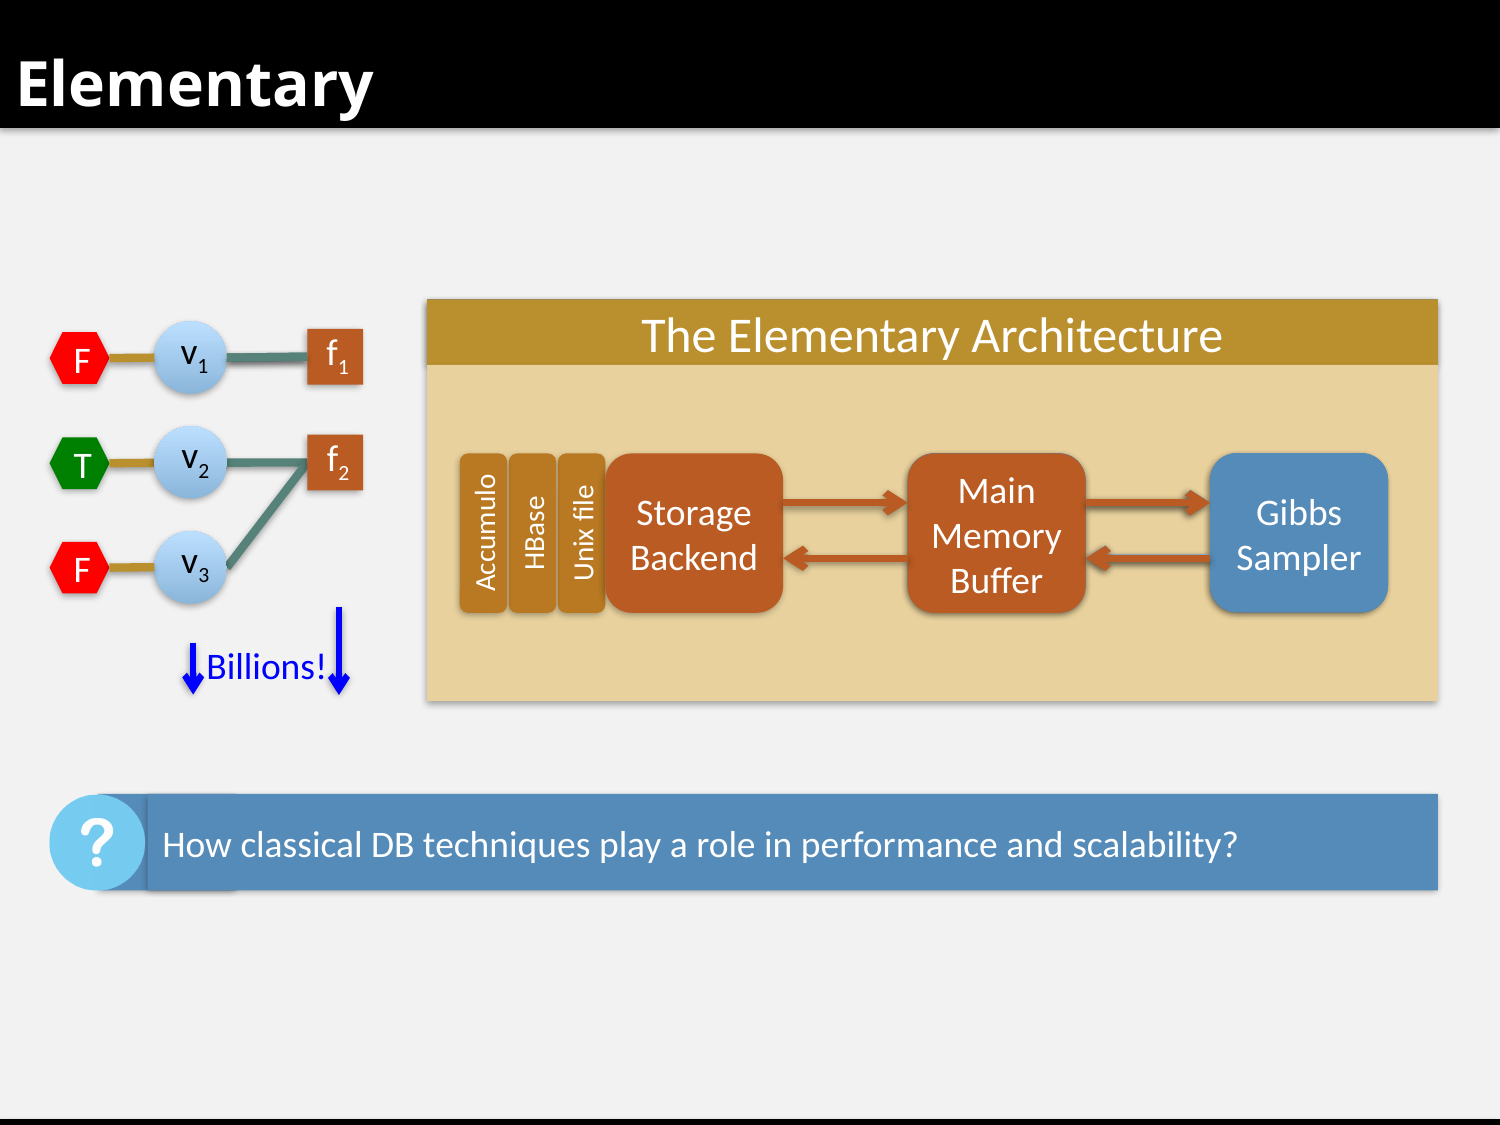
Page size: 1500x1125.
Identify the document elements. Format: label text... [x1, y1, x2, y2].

text_box The Elementary Architecture [426, 299, 1439, 364]
text_box [426, 364, 1439, 702]
picture [46, 791, 148, 893]
title Elementary [0, 0, 1338, 163]
text_box How classical DB techniques play a role in performance and scalability? [151, 793, 1439, 891]
text_box T [48, 436, 109, 490]
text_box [154, 319, 228, 395]
text_box Unix file [558, 452, 607, 614]
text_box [226, 462, 308, 568]
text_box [154, 423, 228, 499]
text_box Gibbs Sampler [1209, 452, 1389, 614]
text_box Main Memory Buffer [906, 452, 1087, 614]
text_box Storage Backend [604, 452, 784, 614]
text_box Accumulo [458, 452, 508, 614]
text_box F [48, 331, 109, 385]
text_box HBase [510, 452, 557, 614]
text_box Billions! [191, 634, 331, 695]
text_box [306, 320, 367, 385]
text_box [154, 528, 228, 605]
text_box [306, 426, 367, 491]
text_box F [48, 541, 109, 595]
